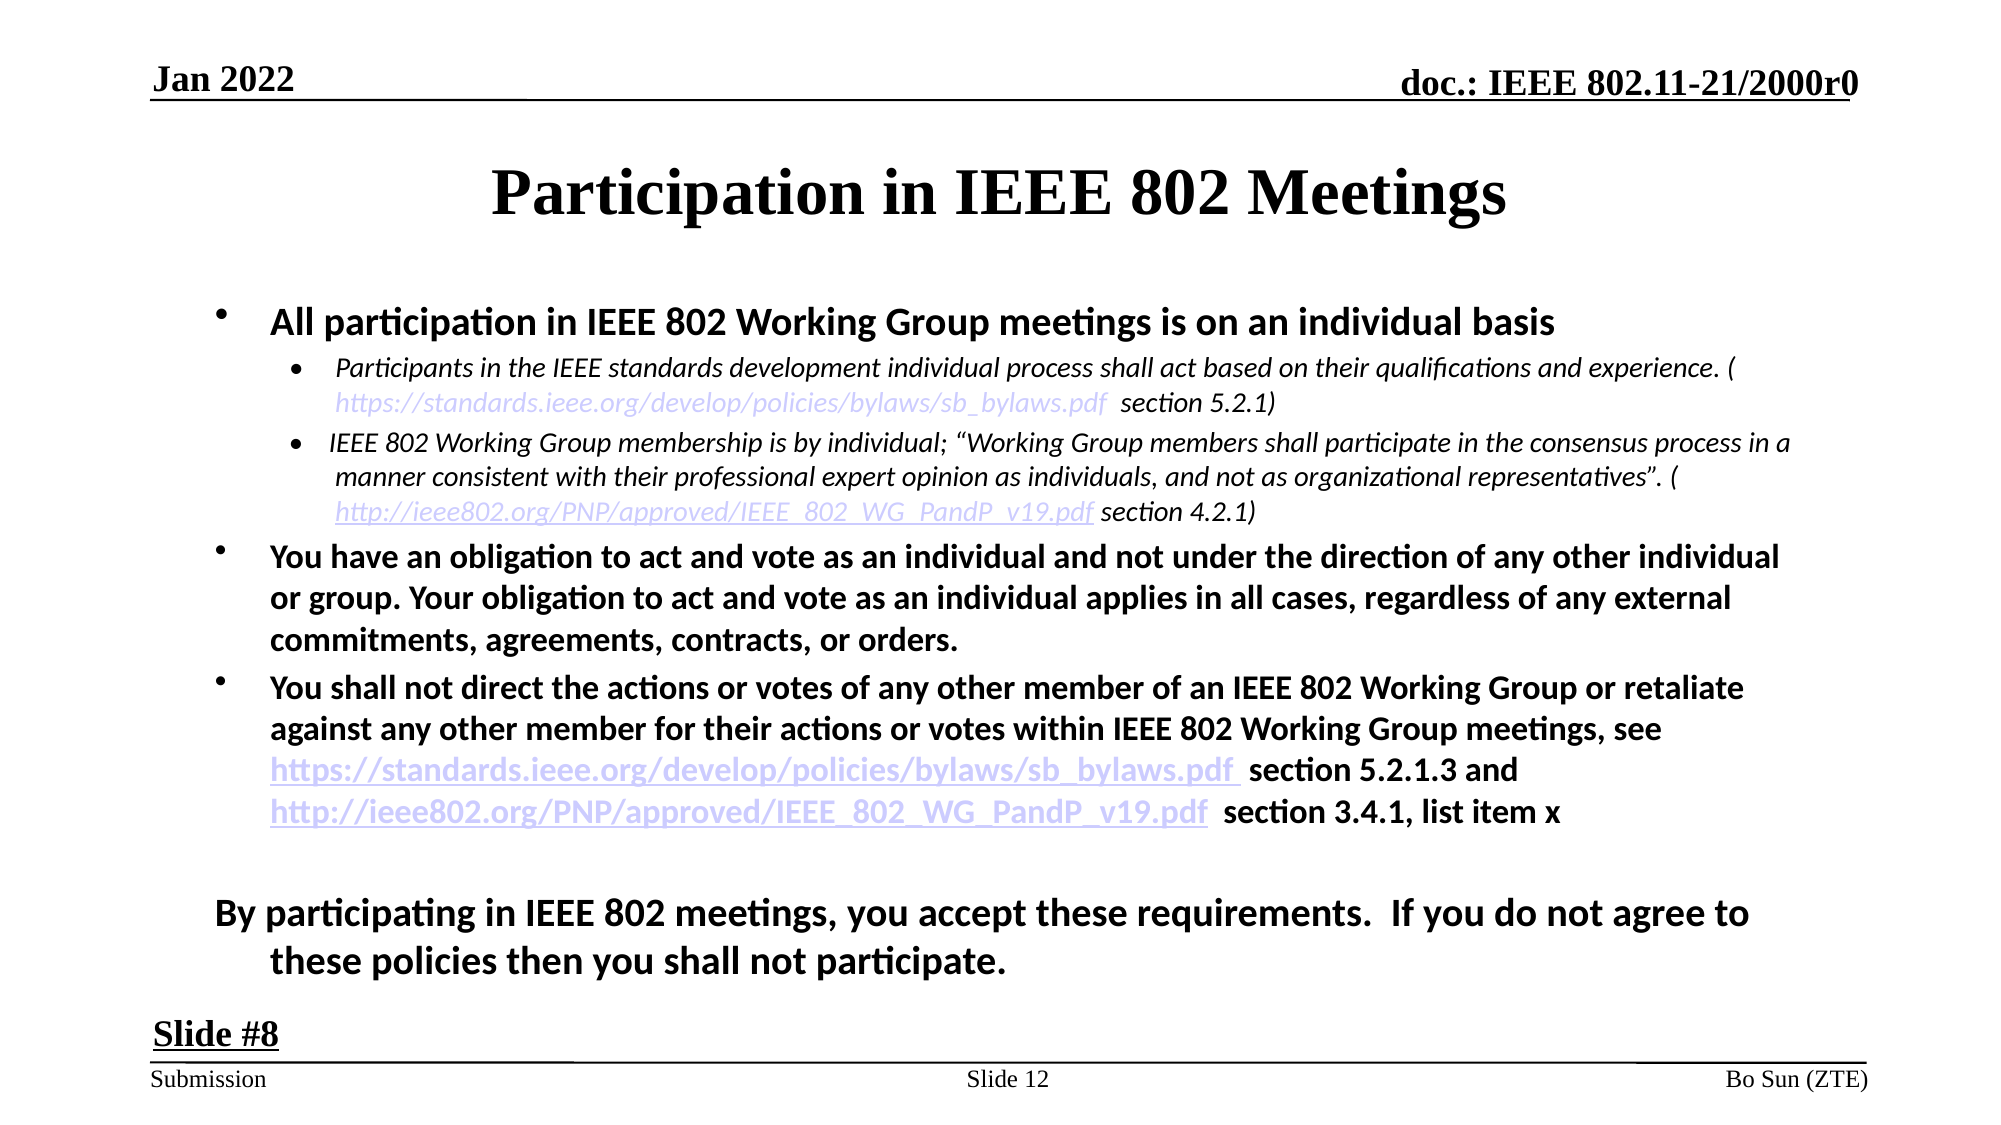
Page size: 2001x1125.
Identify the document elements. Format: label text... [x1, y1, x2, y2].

text_box Slide #8 [138, 1001, 295, 1062]
text_box Participation in IEEE 802 Meetings [362, 100, 1638, 276]
footer Bo Sun (ZTE) [1171, 1061, 1869, 1093]
text_box All participation in IEEE 802 Working Group meetings is on an individual basis • Participants in the IEEE standards development individual process shall act based on their qualifications and experience. (https://standards.ieee.org/develop/policies/bylaws/sb_bylaws.pdf section 5.2.1) • IEEE 802 Working Group membership is by individual; “Working Group members shall participate in the consensus process in a manner consistent with their professional expert opinion as individuals, and not as organizational representatives”. (http://ieee802.org/PNP/approved/IEEE_802_WG_PandP_v19.pdf section 4.2.1) You have an obligation to act and vote as an individual and not under the direction of any other individual or group. Your obligation to act and vote as an individual applies in all cases, regardless of any external commitments, agreements, contracts, or orders. You shall not direct the actions or votes of any other member of an IEEE 802 Working Group or retaliate against any other member for their actions or votes within IEEE 802 Working Group meetings, see https://standards.ieee.org/develop/policies/bylaws/sb_bylaws.pdf section 5.2.1.3 and http://ieee802.org/PNP/approved/IEEE_802_WG_PandP_v19.pdf section 3.4.1, list item x By participating in IEEE 802 meetings, you accept these requirements. If you do not agree to these policies then you shall not participate. [200, 287, 1813, 1002]
slide_number Slide 12 [949, 1061, 1067, 1123]
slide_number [152, 54, 563, 100]
